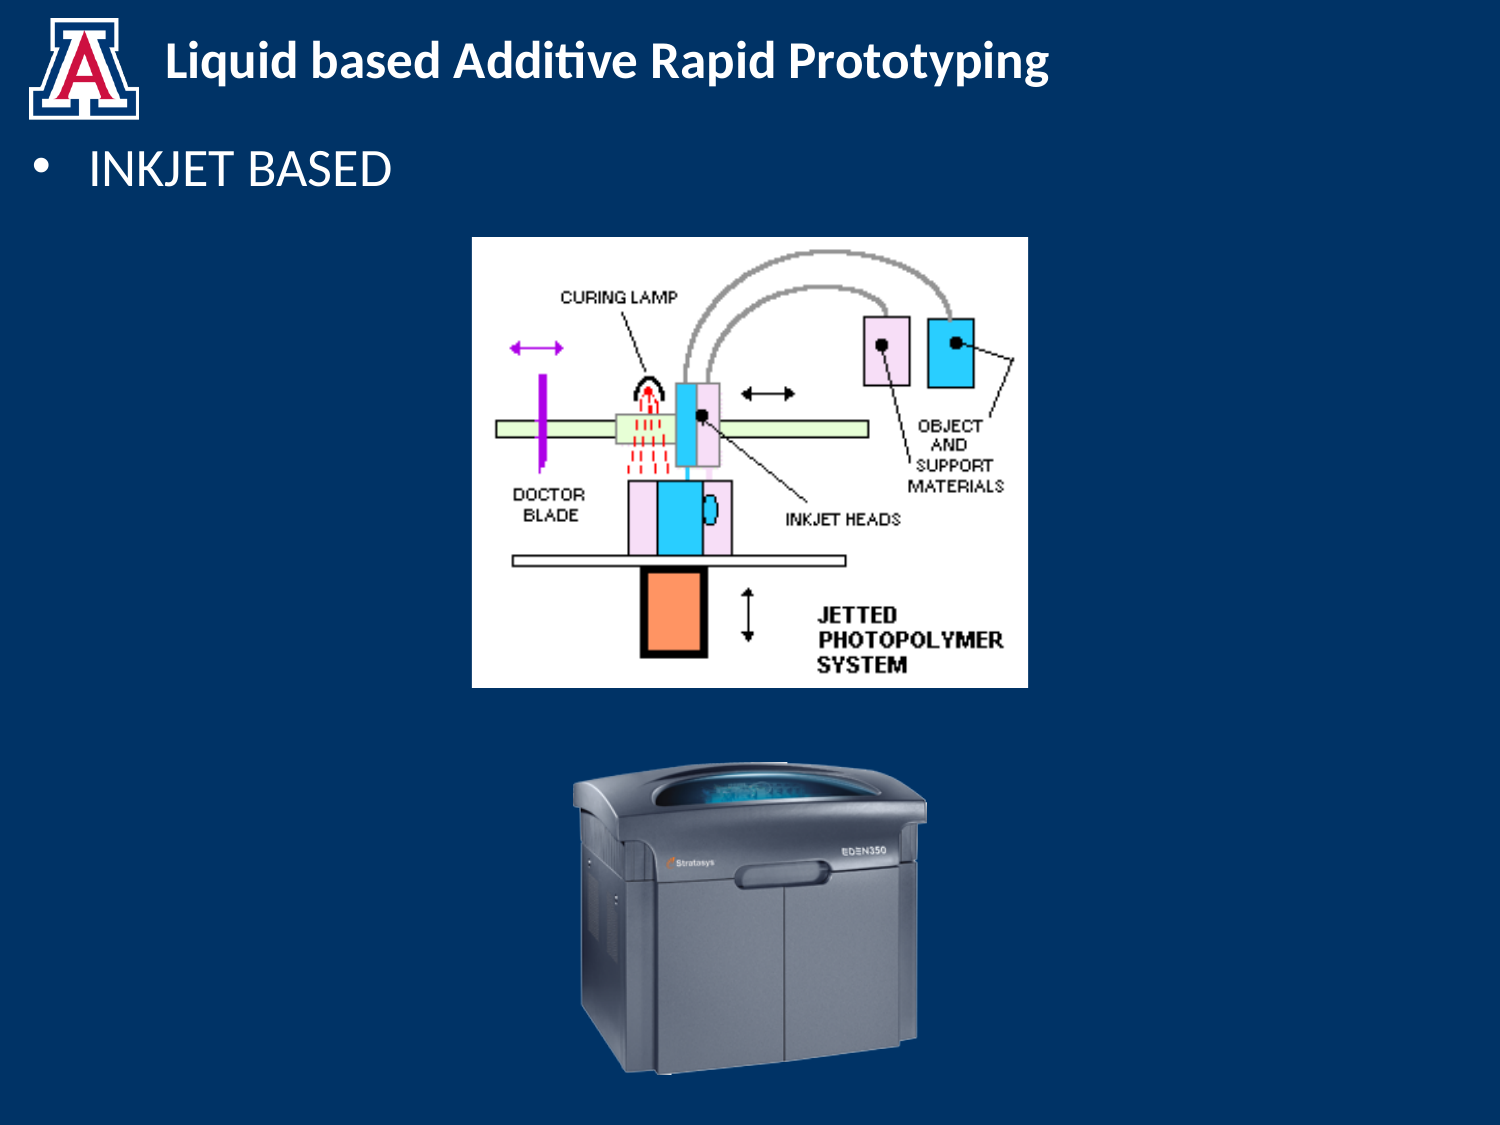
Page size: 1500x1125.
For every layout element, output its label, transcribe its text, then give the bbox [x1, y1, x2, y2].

picture [28, 18, 139, 122]
picture [573, 762, 927, 1076]
picture [471, 237, 1029, 688]
title Liquid based Additive Rapid Prototyping [150, 17, 1481, 97]
list INKJET BASED [16, 125, 1500, 1125]
